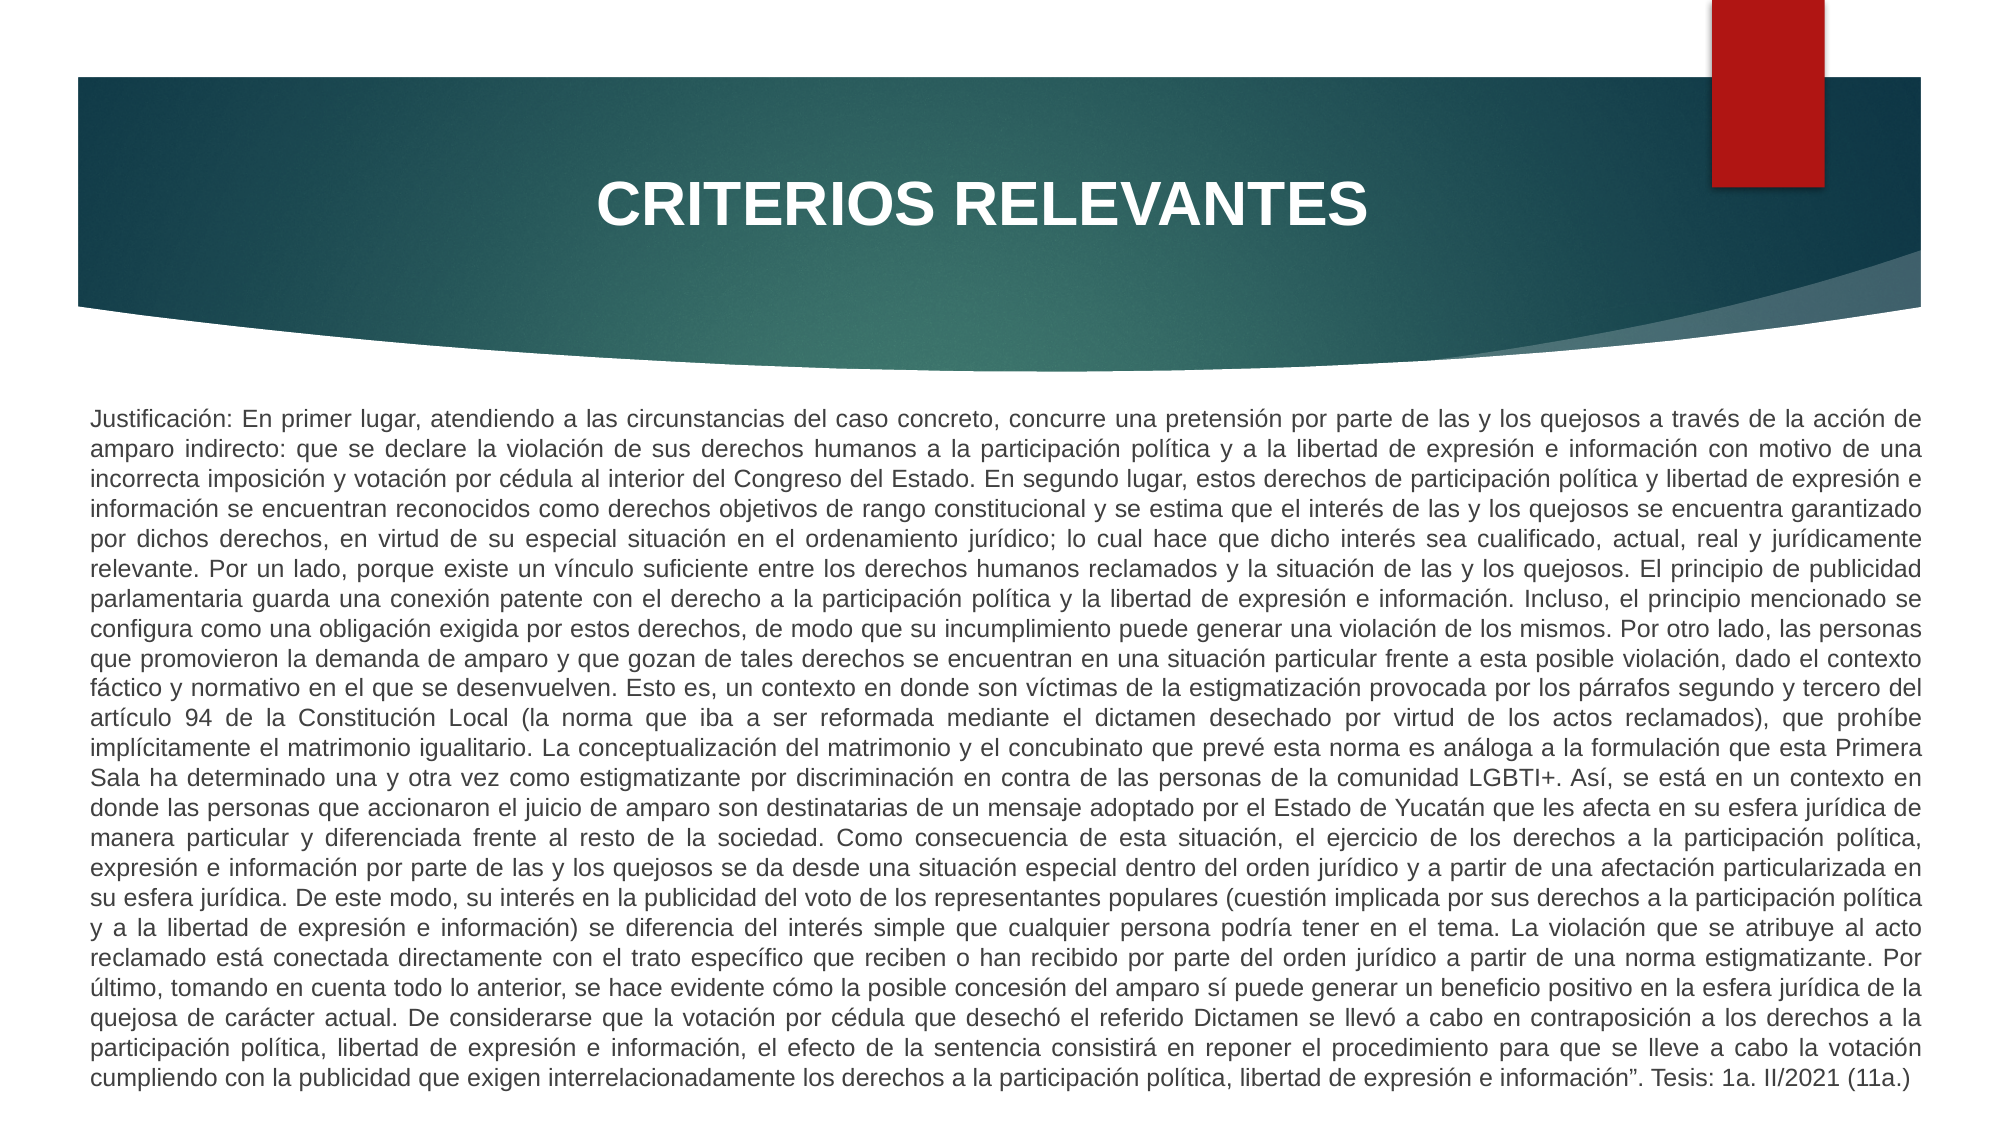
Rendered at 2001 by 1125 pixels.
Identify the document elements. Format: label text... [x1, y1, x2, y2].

list Justificación: En primer lugar, atendiendo a las circunstancias del caso concreto, concurre una pretensión por parte de las y los quejosos a través de la acción de amparo indirecto: que se declare la violación de sus derechos humanos a la participación política y a la libertad de expresión e información con motivo de una incorrecta imposición y votación por cédula al interior del Congreso del Estado. En segundo lugar, estos derechos de participación política y libertad de expresión e información se encuentran reconocidos como derechos objetivos de rango constitucional y se estima que el interés de las y los quejosos se encuentra garantizado por dichos derechos, en virtud de su especial situación en el ordenamiento jurídico; lo cual hace que dicho interés sea cualificado, actual, real y jurídicamente relevante. Por un lado, porque existe un vínculo suficiente entre los derechos humanos reclamados y la situación de las y los quejosos. El principio de publicidad parlamentaria guarda una conexión patente con el derecho a la participación política y la libertad de expresión e información. Incluso, el principio mencionado se configura como una obligación exigida por estos derechos, de modo que su incumplimiento puede generar una violación de los mismos. Por otro lado, las personas que promovieron la demanda de amparo y que gozan de tales derechos se encuentran en una situación particular frente a esta posible violación, dado el contexto fáctico y normativo en el que se desenvuelven. Esto es, un contexto en donde son víctimas de la estigmatización provocada por los párrafos segundo y tercero del artículo 94 de la Constitución Local (la norma que iba a ser reformada mediante el dictamen desechado por virtud de los actos reclamados), que prohíbe implícitamente el matrimonio igualitario. La conceptualización del matrimonio y el concubinato que prevé esta norma es análoga a la formulación que esta Primera Sala ha determinado una y otra vez como estigmatizante por discriminación en contra de las personas de la comunidad LGBTI+. Así, se está en un contexto en donde las personas que accionaron el juicio de amparo son destinatarias de un mensaje adoptado por el Estado de Yucatán que les afecta en su esfera jurídica de manera particular y diferenciada frente al resto de la sociedad. Como consecuencia de esta situación, el ejercicio de los derechos a la participación política, expresión e información por parte de las y los quejosos se da desde una situación especial dentro del orden jurídico y a partir de una afectación particularizada en su esfera jurídica. De este modo, su interés en la publicidad del voto de los representantes populares (cuestión implicada por sus derechos a la participación política y a la libertad de expresión e información) se diferencia del interés simple que cualquier persona podría tener en el tema. La violación que se atribuye al acto reclamado está conectada directamente con el trato específico que reciben o han recibido por parte del orden jurídico a partir de una norma estigmatizante. Por último, tomando en cuenta todo lo anterior, se hace evidente cómo la posible concesión del amparo sí puede generar un beneficio positivo en la esfera jurídica de la quejosa de carácter actual. De considerarse que la votación por cédula que desechó el referido Dictamen se llevó a cabo en contraposición a los derechos a la participación política, libertad de expresión e información, el efecto de la sentencia consistirá en reponer el procedimiento para que se lleve a cabo la votación cumpliendo con la publicidad que exigen interrelacionadamente los derechos a la participación política, libertad de expresión e información”. Tesis: 1a. II/2021 (11a.) [75, 395, 1942, 1105]
text_box CRITERIOS RELEVANTES [581, 155, 1582, 246]
